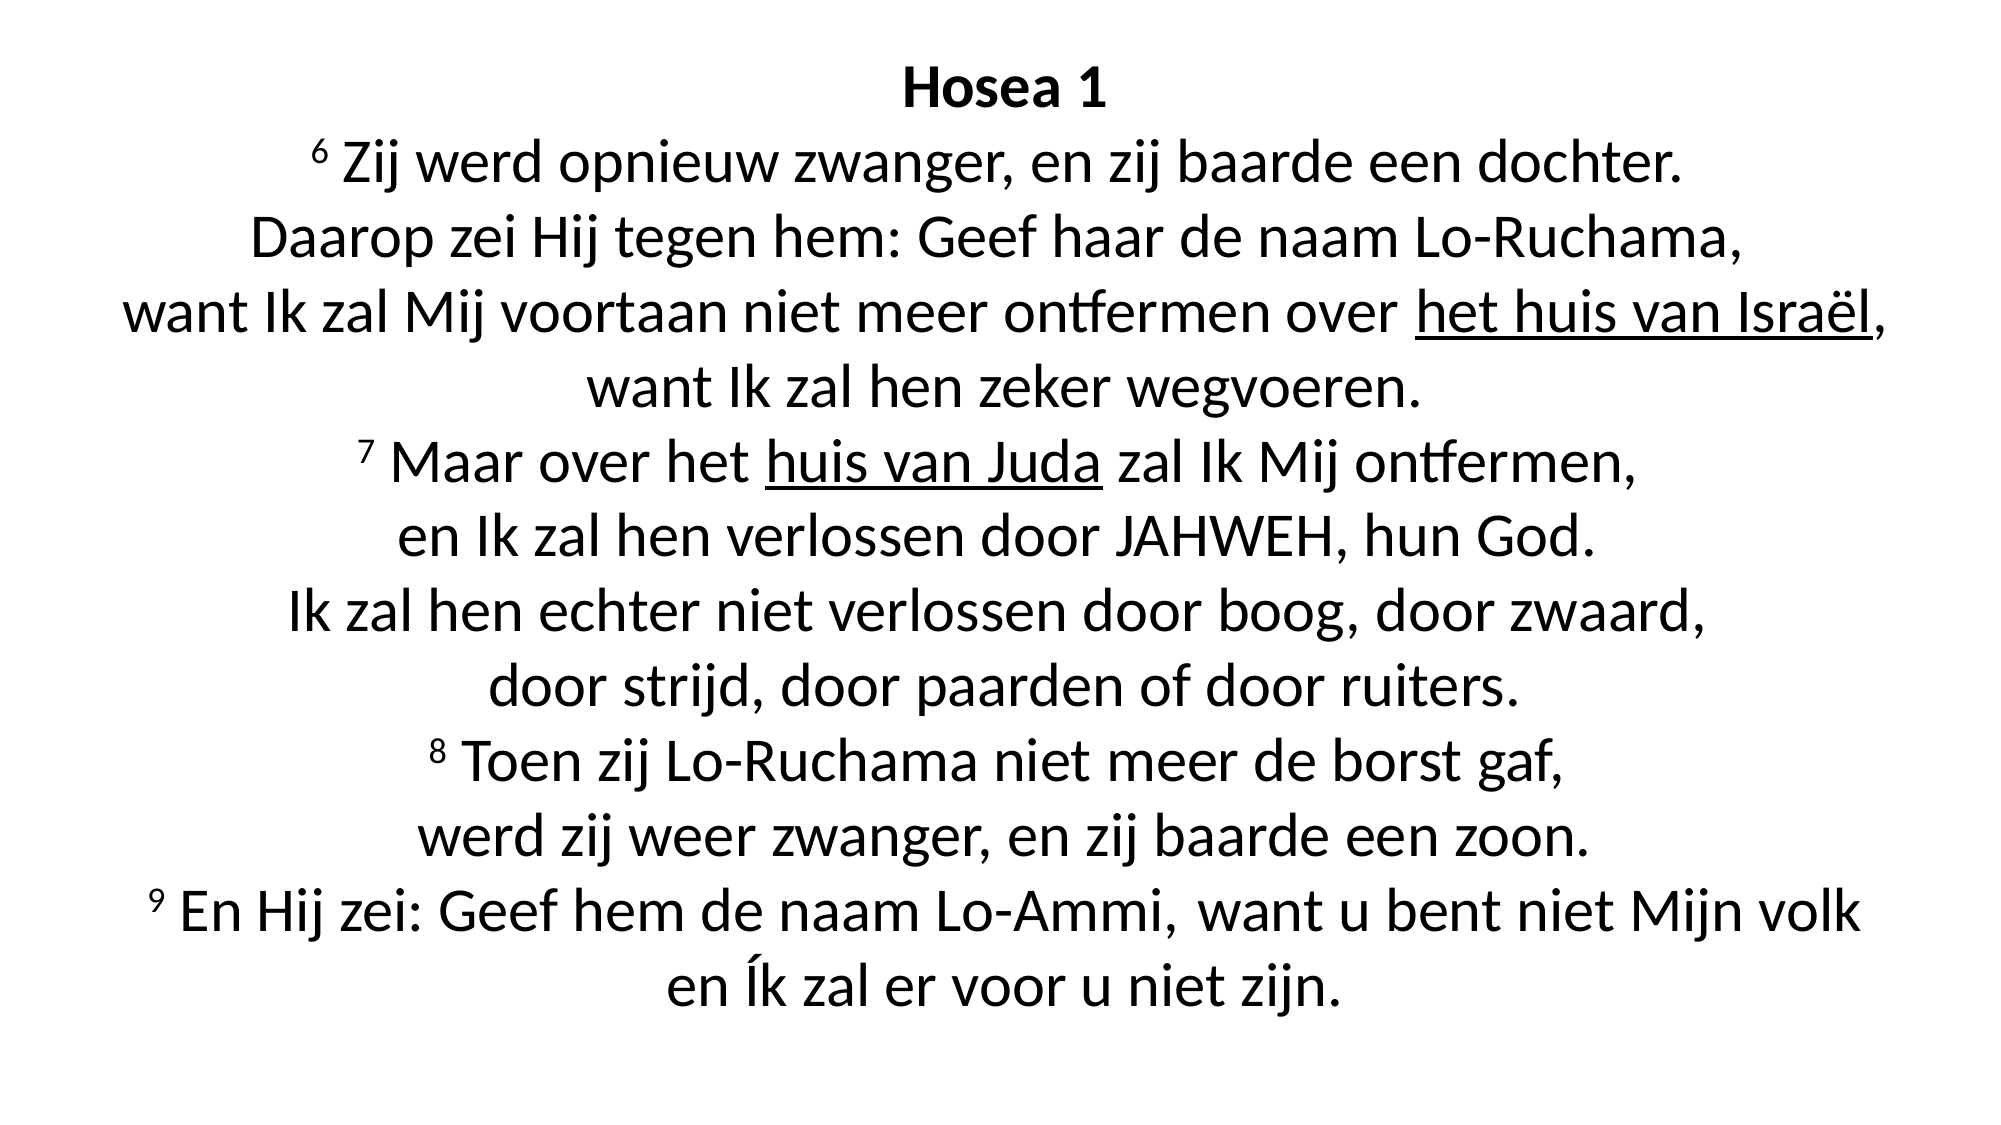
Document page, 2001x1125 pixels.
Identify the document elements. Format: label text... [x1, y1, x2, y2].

text_box Hosea 1 6 Zij werd opnieuw zwanger, en zij baarde een dochter. Daarop zei Hij tegen hem: Geef haar de naam Lo-Ruchama, want Ik zal Mij voortaan niet meer ontfermen over het huis van Israël, want Ik zal hen zeker wegvoeren. 7 Maar over het huis van Juda zal Ik Mij ontfermen, en Ik zal hen verlossen door JAHWEH, hun God. Ik zal hen echter niet verlossen door boog, door zwaard, door strijd, door paarden of door ruiters. 8 Toen zij Lo-Ruchama niet meer de borst gaf, werd zij weer zwanger, en zij baarde een zoon. 9 En Hij zei: Geef hem de naam Lo-Ammi, want u bent niet Mijn volk en Ík zal er voor u niet zijn. [56, 37, 1954, 1027]
